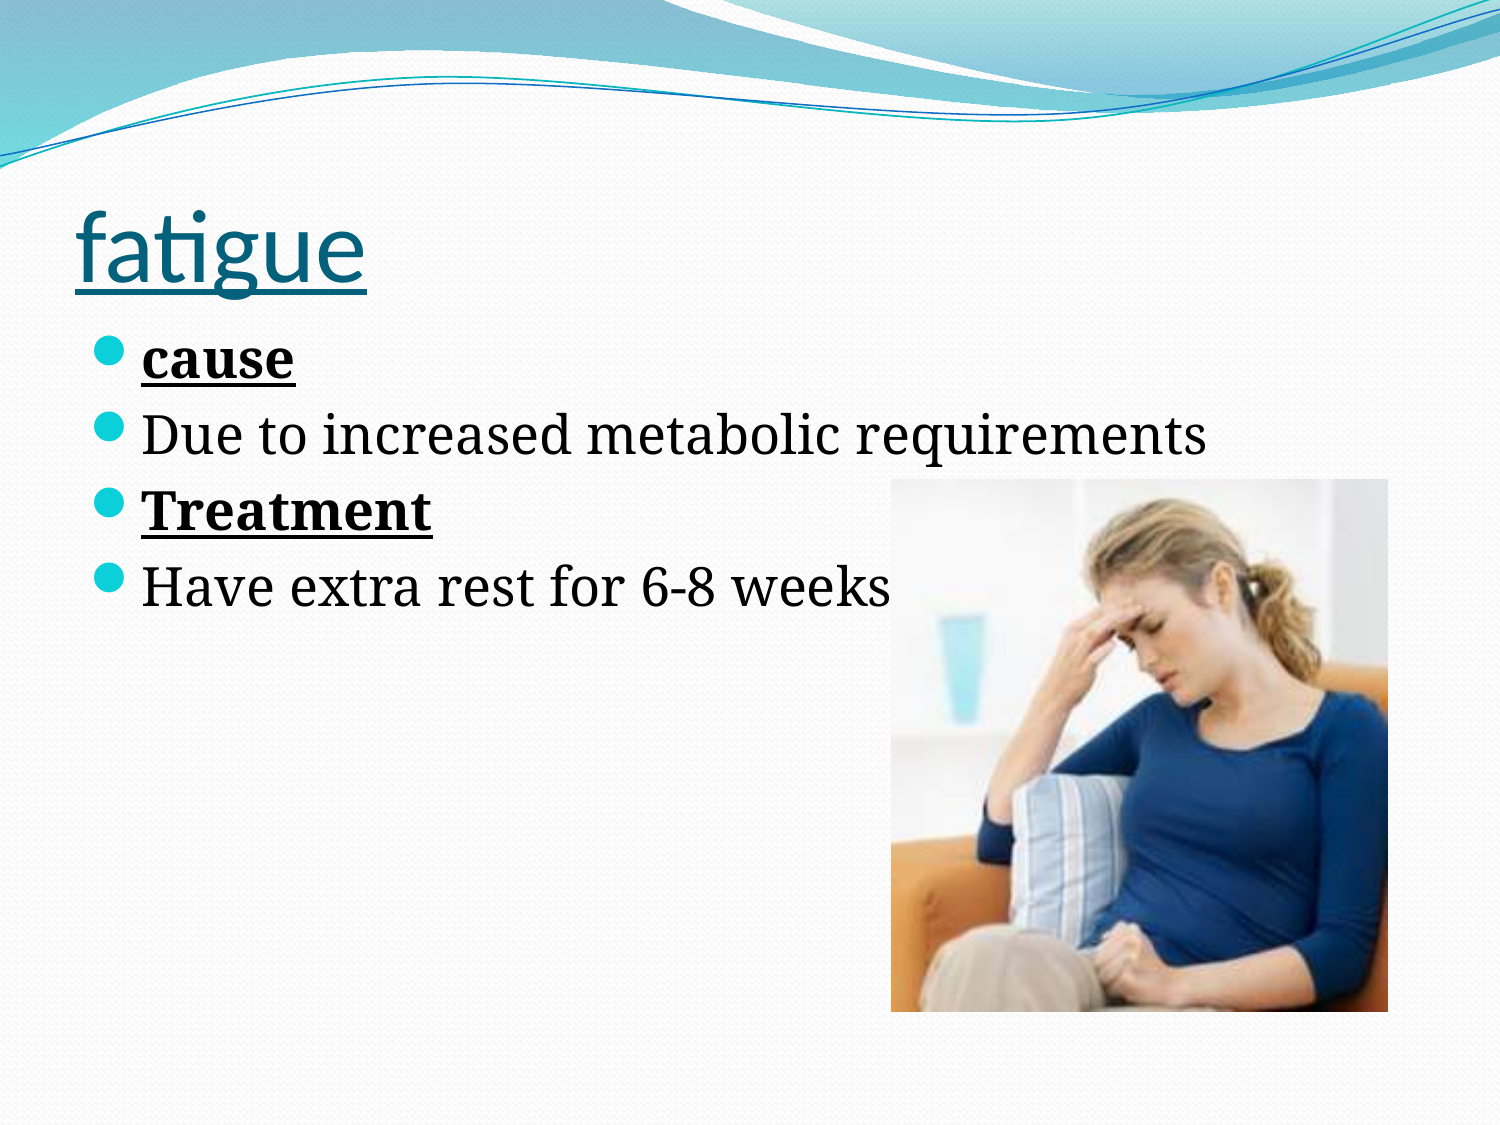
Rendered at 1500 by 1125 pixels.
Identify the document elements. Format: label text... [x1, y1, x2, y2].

title fatigue [75, 115, 1425, 303]
picture [891, 479, 1389, 1012]
list cause Due to increased metabolic requirements Treatment Have extra rest for 6-8 weeks [75, 317, 1425, 1038]
